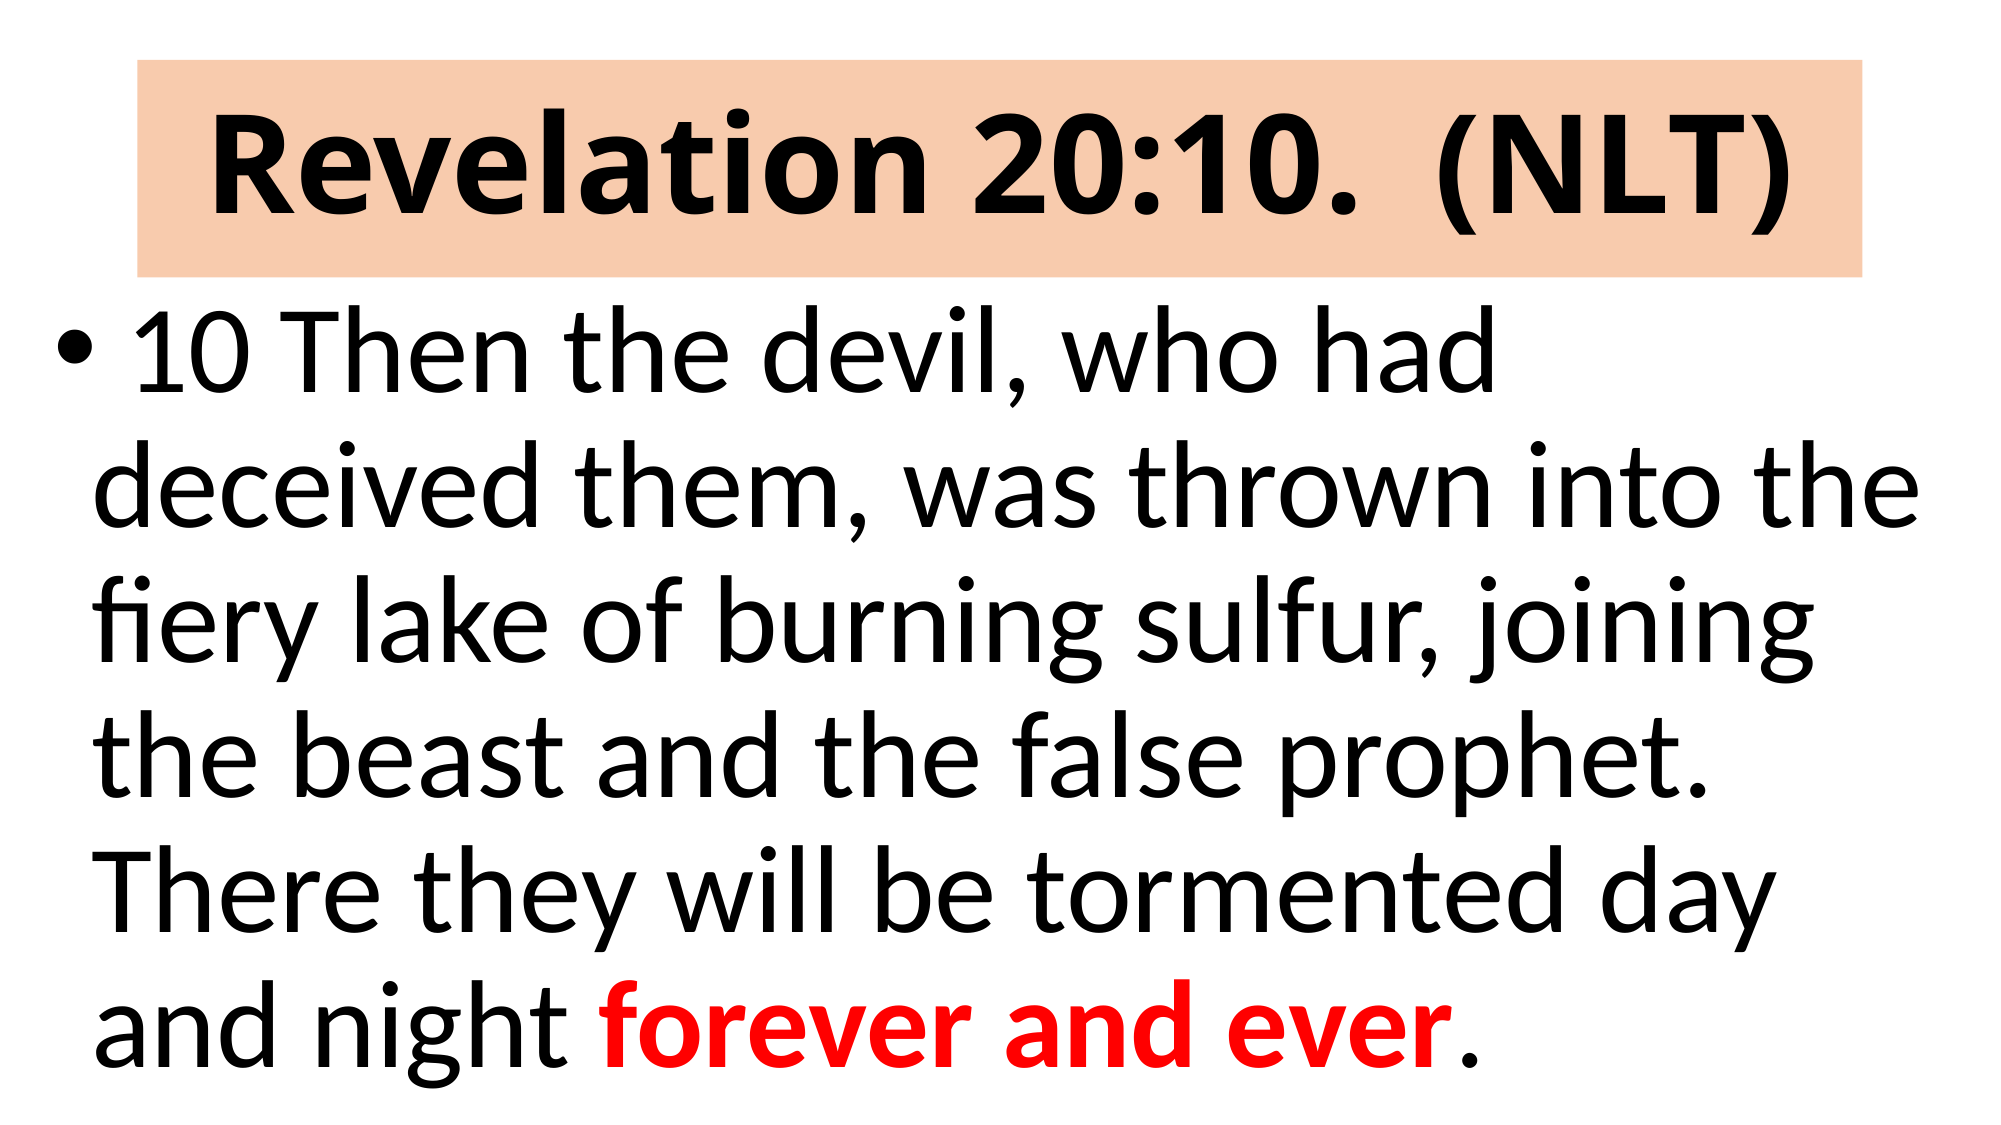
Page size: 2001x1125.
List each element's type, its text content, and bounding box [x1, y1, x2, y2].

title Revelation 20:10. (NLT) [137, 59, 1863, 277]
list 10 Then the devil, who had deceived them, was thrown into the fiery lake of burning sulfur, joining the beast and the false prophet. There they will be tormented day and night forever and ever. [38, 277, 1962, 1072]
